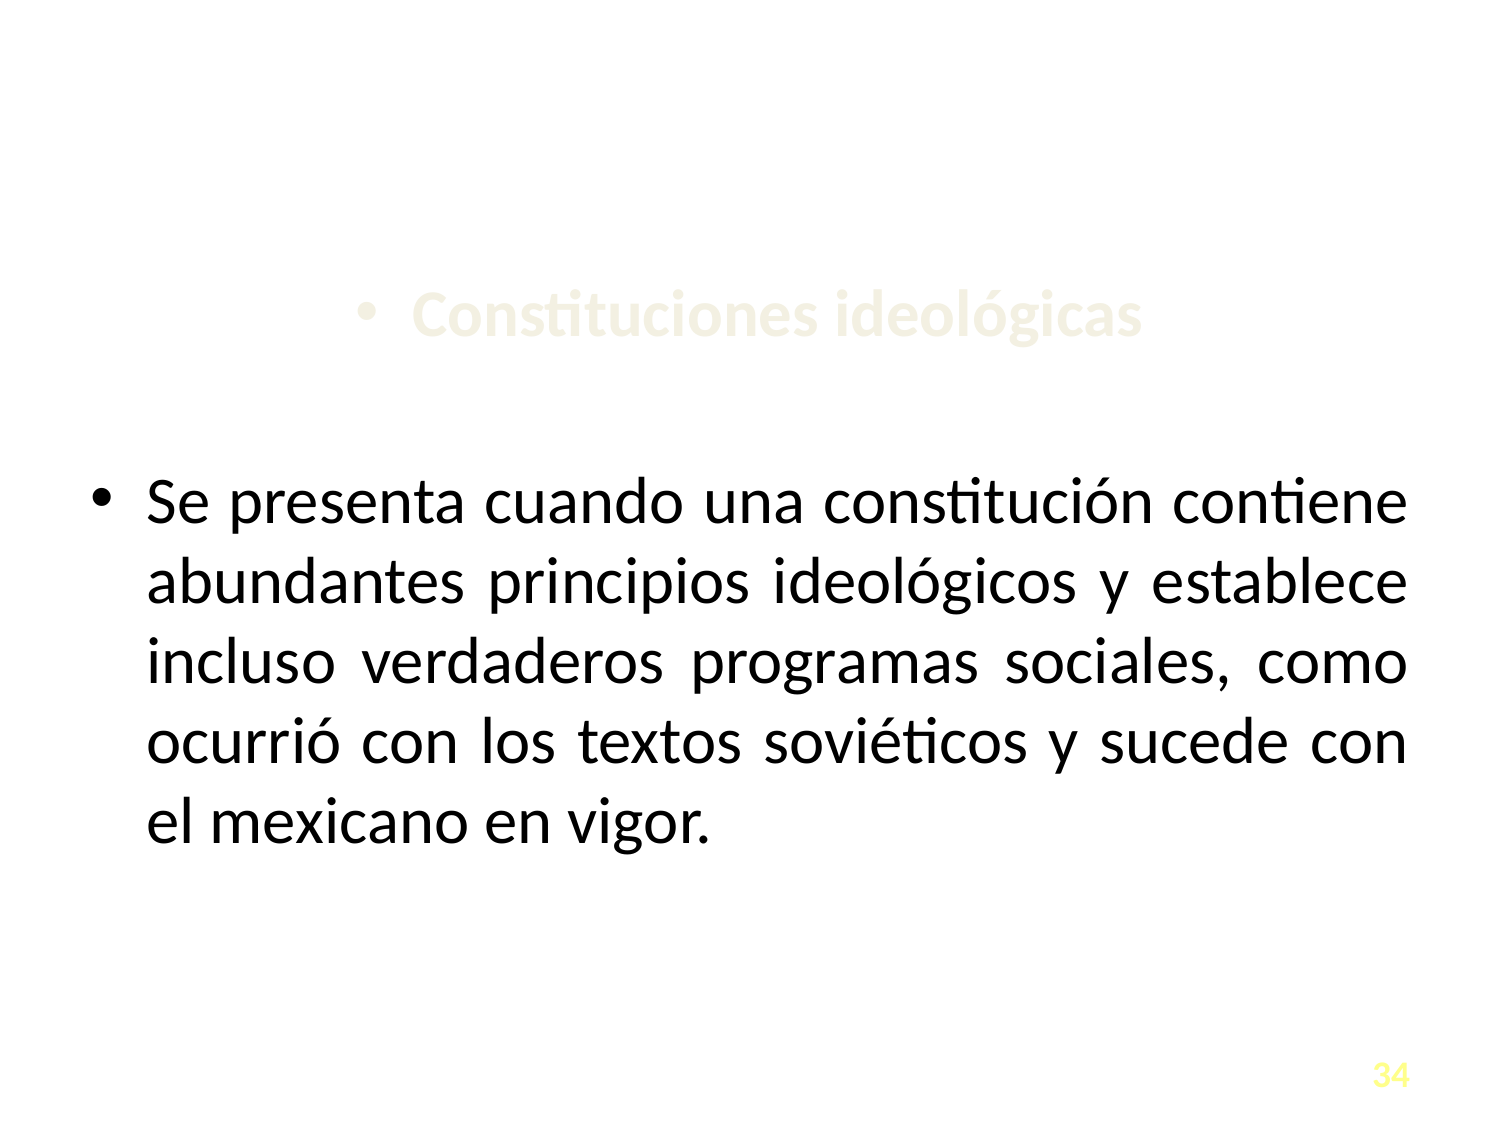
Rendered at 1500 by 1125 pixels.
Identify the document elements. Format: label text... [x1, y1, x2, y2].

slide_number 34 [1074, 1042, 1425, 1103]
list Constituciones ideológicas Se presenta cuando una constitución contiene abundantes principios ideológicos y establece incluso verdaderos programas sociales, como ocurrió con los textos soviéticos y sucede con el mexicano en vigor. [75, 262, 1425, 1005]
